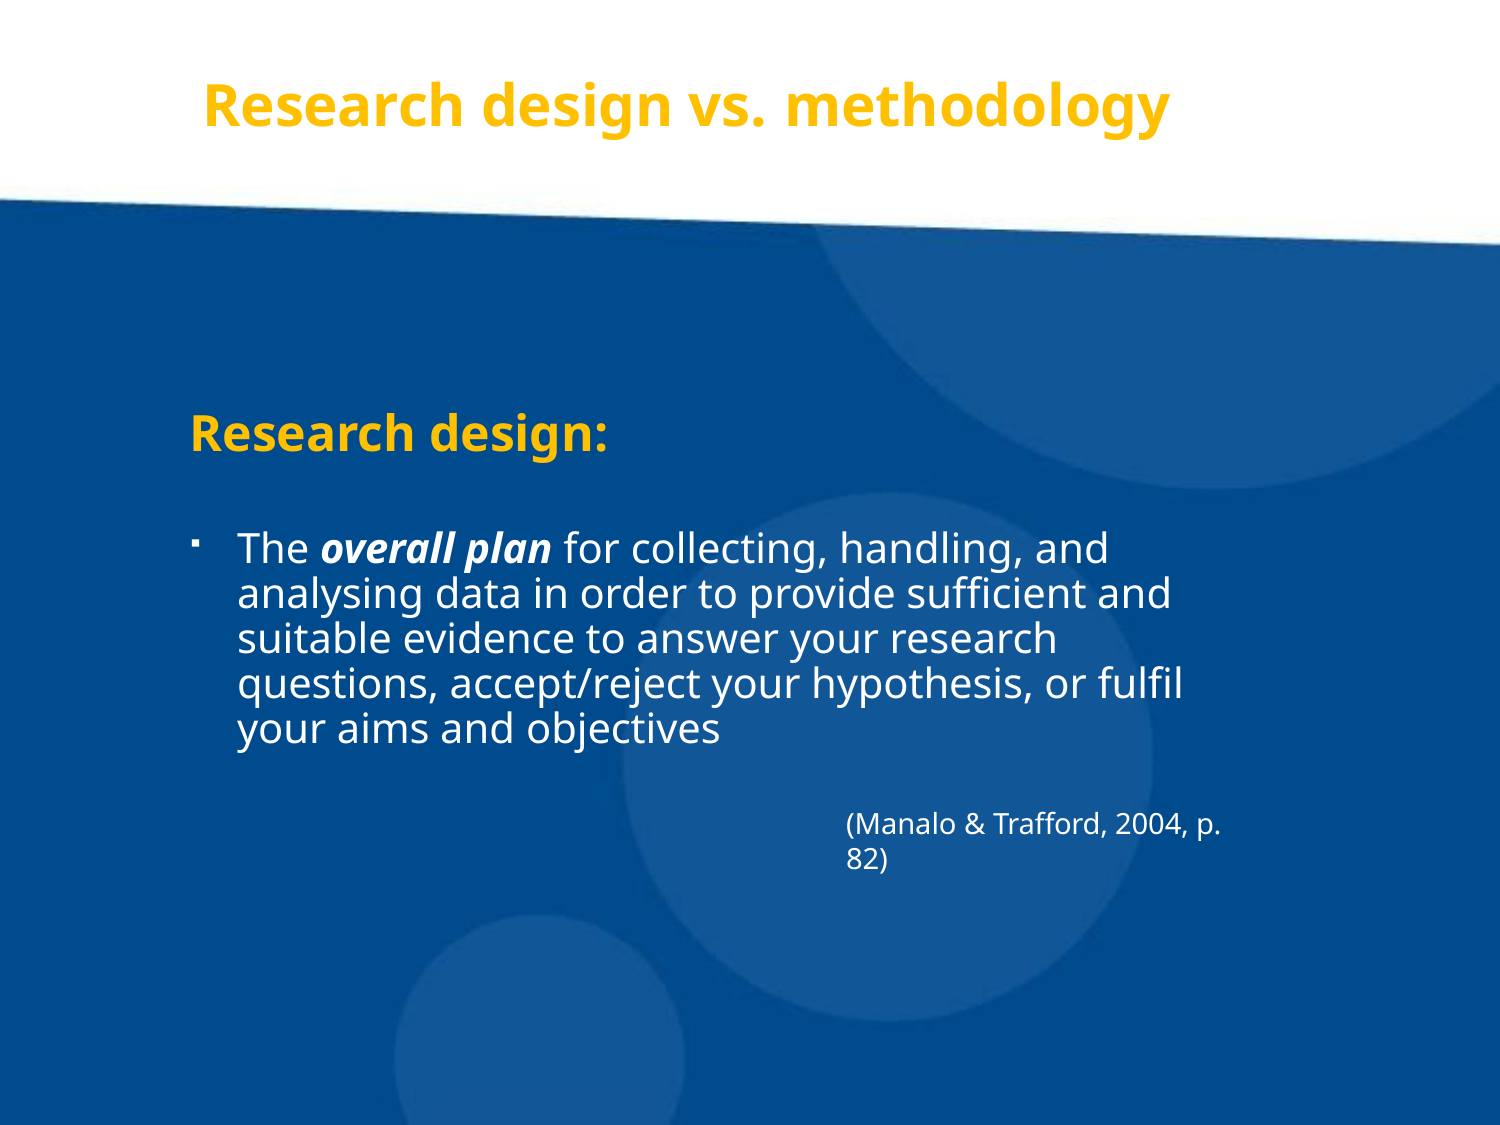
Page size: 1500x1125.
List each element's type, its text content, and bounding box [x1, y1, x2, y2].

title Research design vs. methodology [200, 66, 1306, 257]
text_box Research design: The overall plan for collecting, handling, and analysing data in order to provide sufficient and suitable evidence to answer your research questions, accept/reject your hypothesis, or fulfil your aims and objectives (Manalo & Trafford, 2004, p. 82) [187, 399, 1325, 876]
text_box [0, 185, 1500, 1125]
